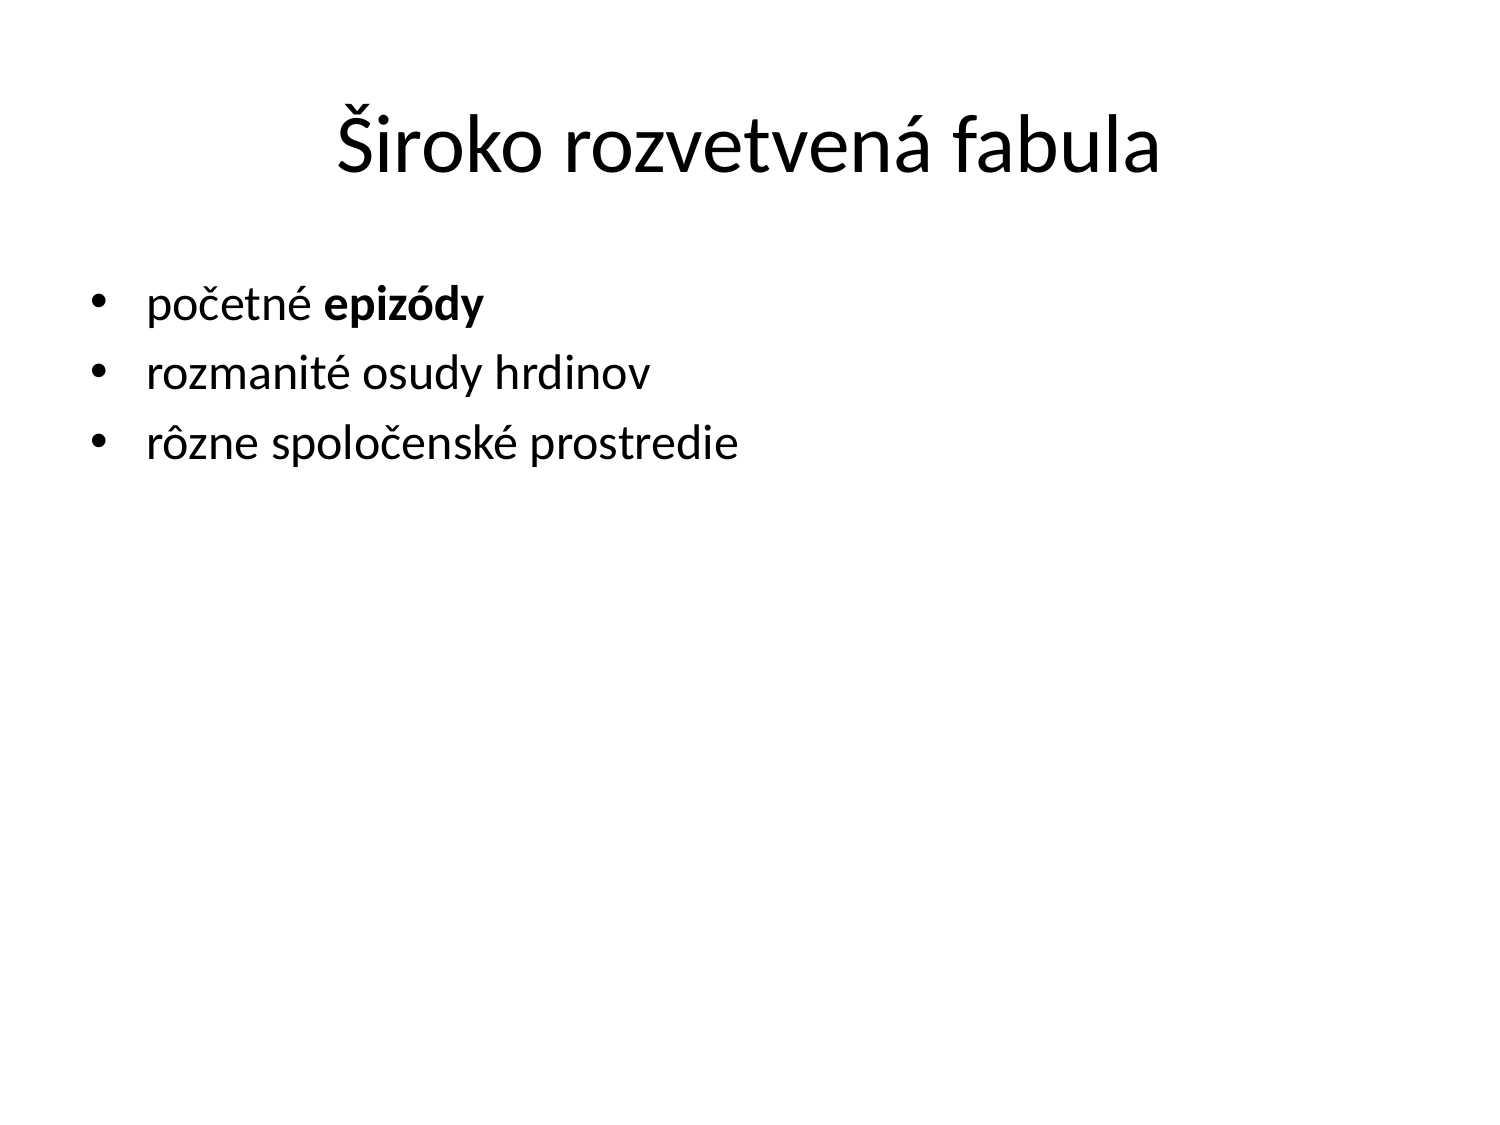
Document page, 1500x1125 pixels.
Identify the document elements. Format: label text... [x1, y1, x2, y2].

title Široko rozvetvená fabula [75, 45, 1425, 233]
list početné epizódy rozmanité osudy hrdinov rôzne spoločenské prostredie [75, 262, 1425, 1005]
